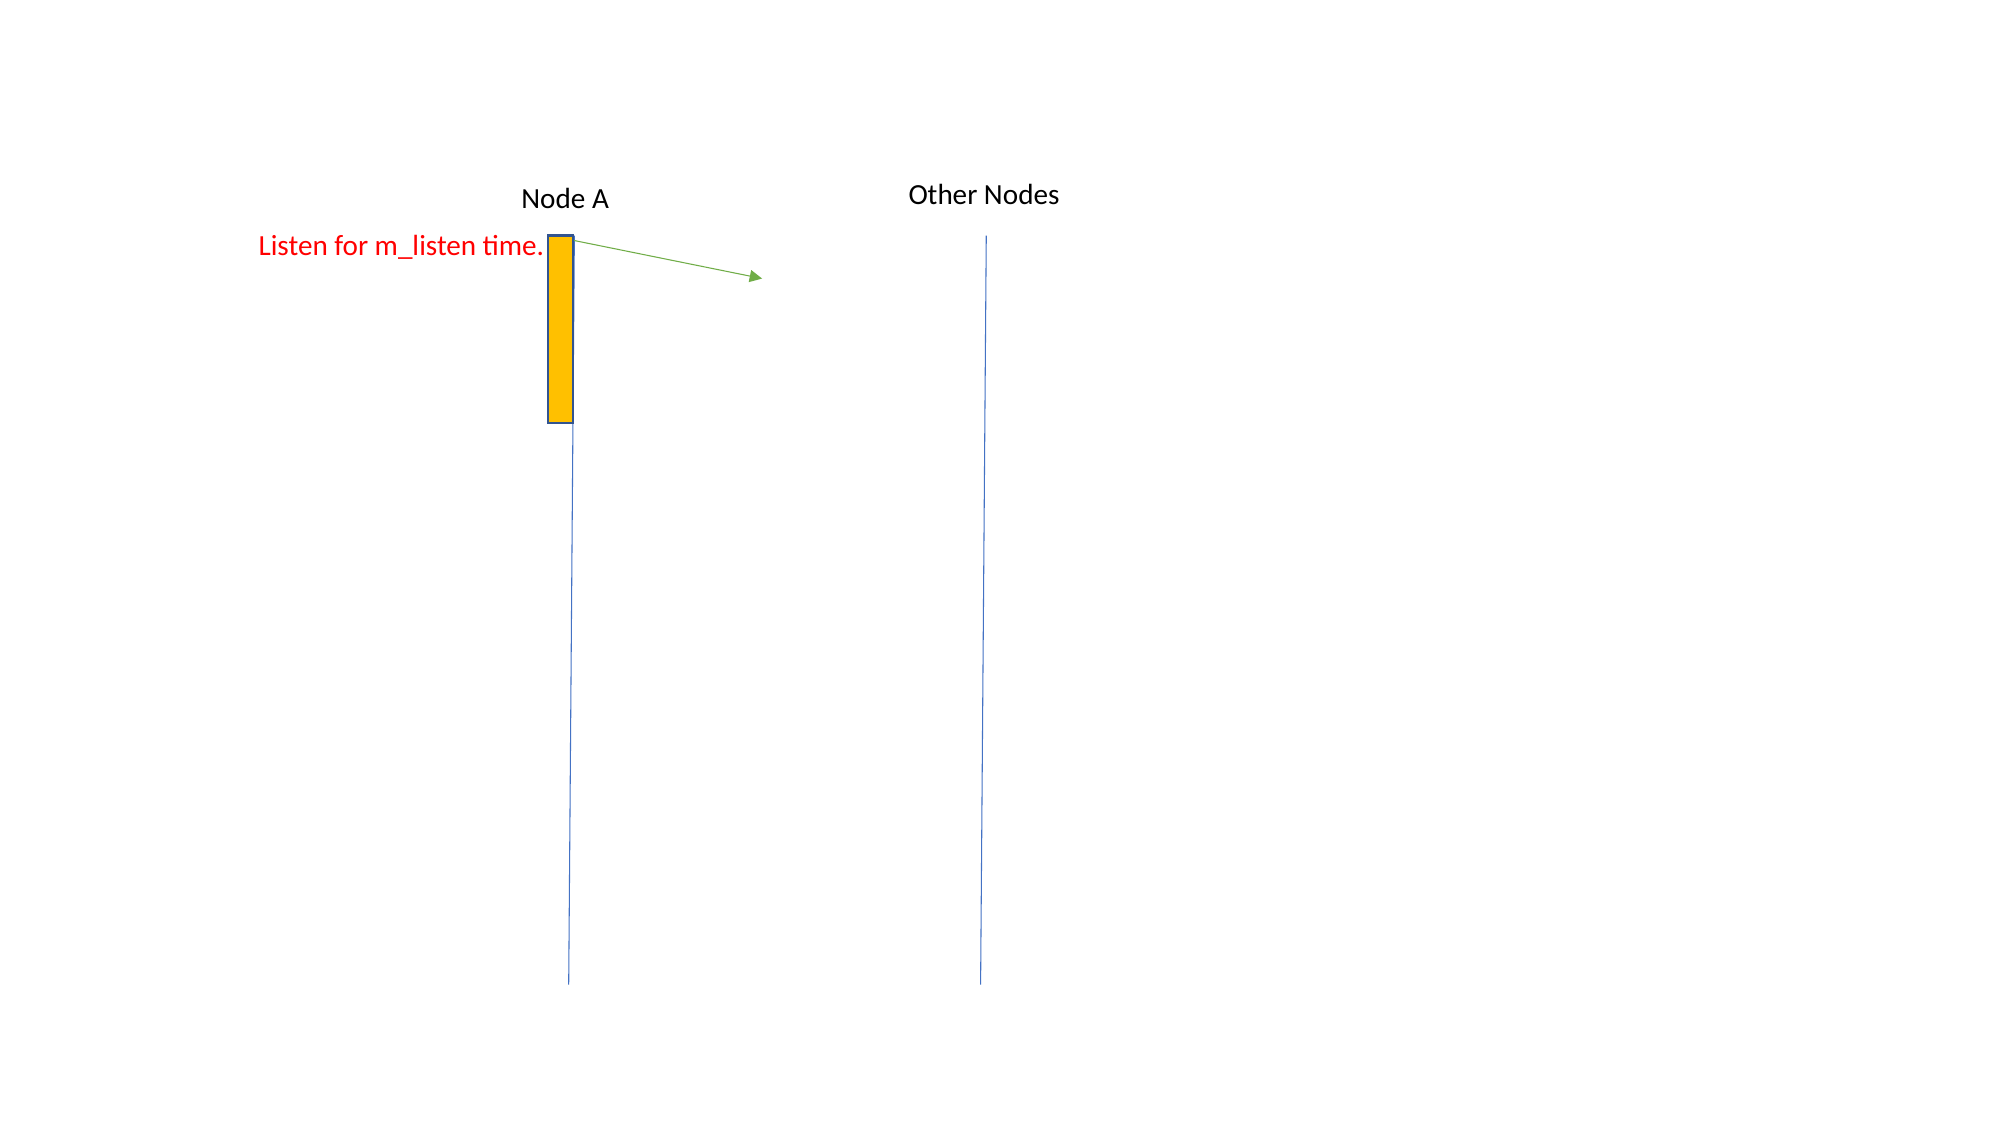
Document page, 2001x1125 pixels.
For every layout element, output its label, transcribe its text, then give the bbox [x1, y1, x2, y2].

text_box Node A [499, 172, 632, 223]
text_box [568, 235, 575, 985]
text_box Listen for m_listen time. [187, 218, 560, 269]
text_box Other Nodes [839, 167, 1129, 218]
text_box [547, 234, 574, 424]
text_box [572, 240, 763, 279]
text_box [980, 235, 987, 985]
